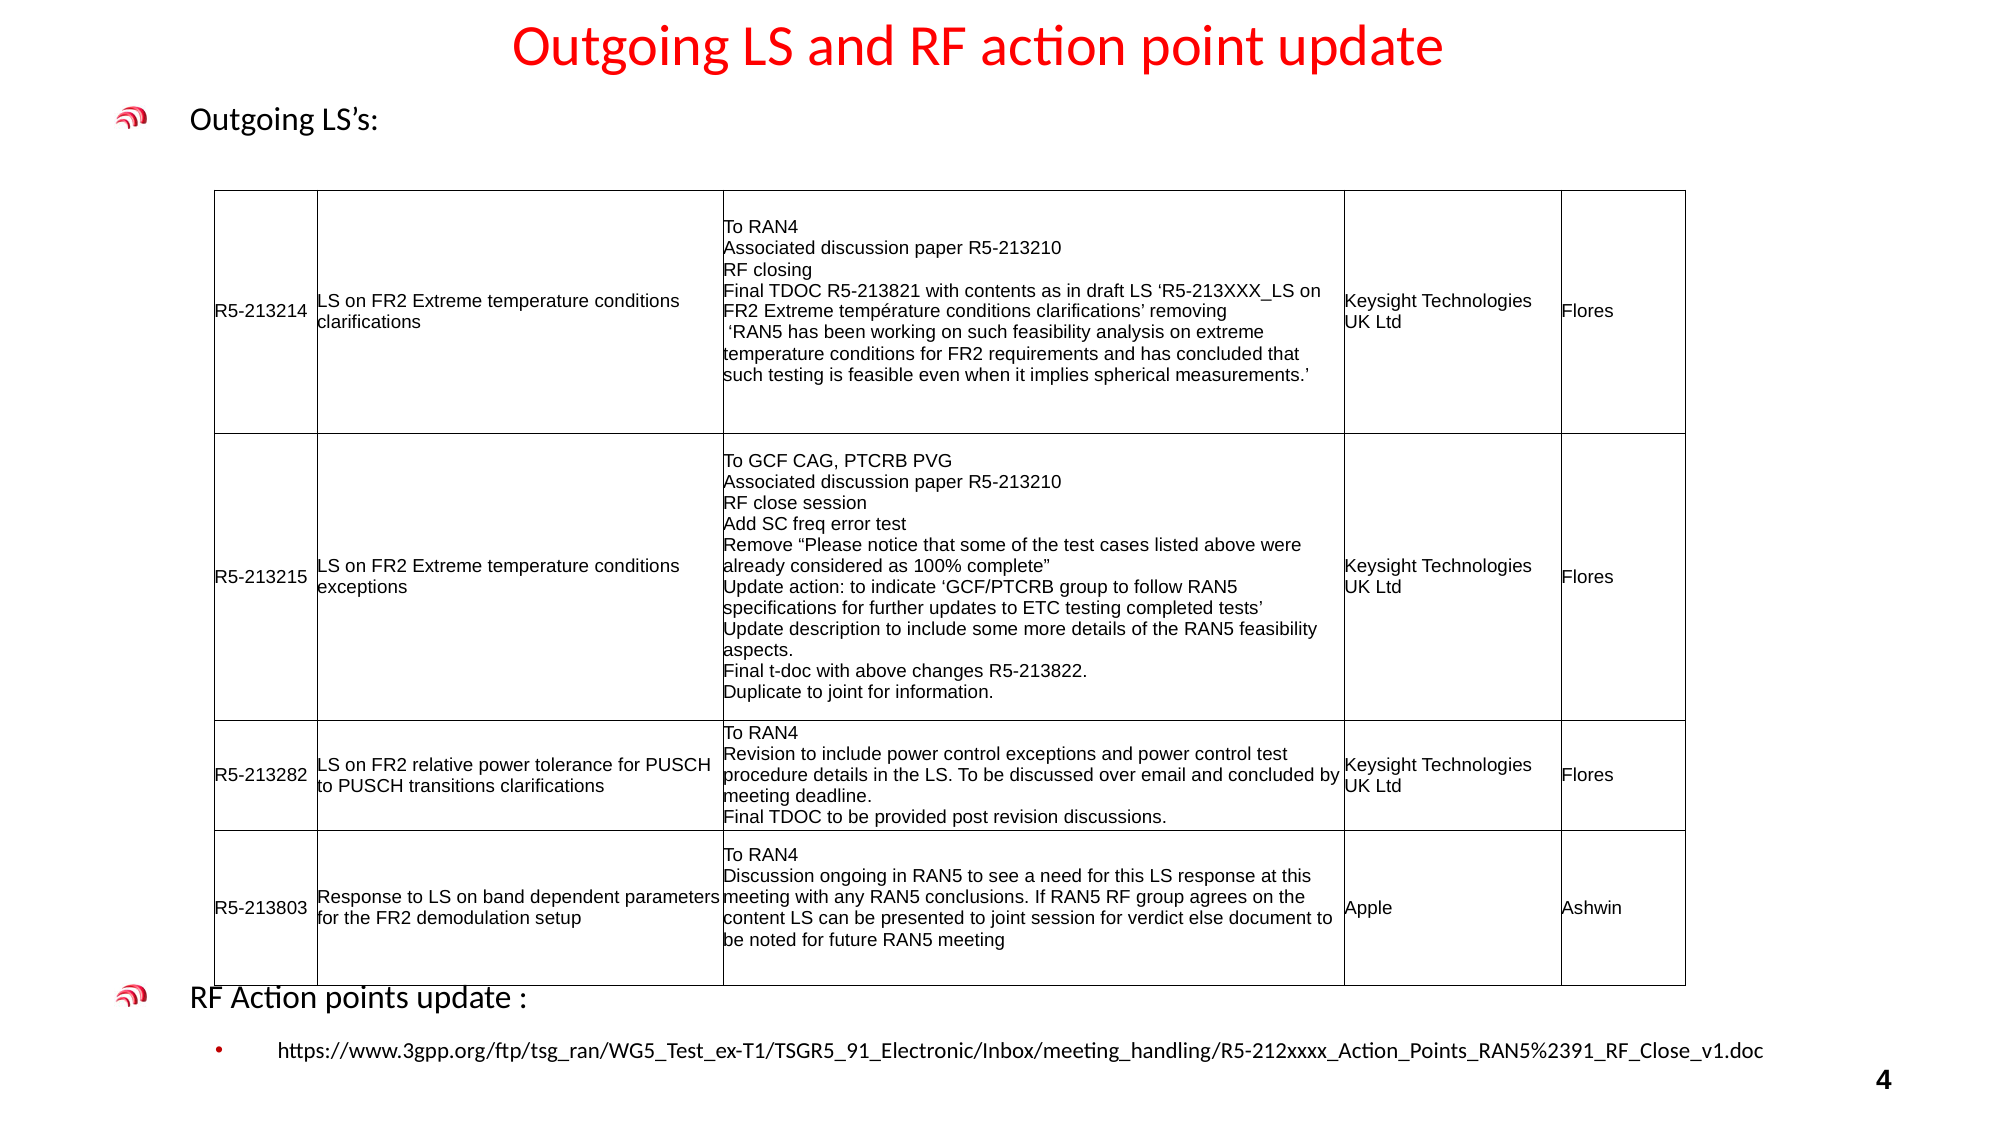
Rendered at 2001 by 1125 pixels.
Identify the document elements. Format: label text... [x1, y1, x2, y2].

table_cell Keysight Technologies UK Ltd [1345, 434, 1561, 720]
table_header R5-213214 [215, 191, 317, 433]
table_header Flores [1562, 191, 1685, 433]
table_cell To RAN4 Discussion ongoing in RAN5 to see a need for this LS response at this meeting with any RAN5 conclusions. If RAN5 RF group agrees on the content LS can be presented to joint session for verdict else document to be noted for future RAN5 meeting [724, 831, 1344, 985]
table_cell R5-213215 [215, 434, 317, 720]
table_cell Flores [1562, 721, 1685, 830]
table_cell Response to LS on band dependent parameters for the FR2 demodulation setup [318, 831, 723, 985]
table_header LS on FR2 Extreme temperature conditions clarifications [318, 191, 723, 433]
table_cell Apple [1345, 831, 1561, 985]
picture [114, 105, 148, 129]
table_cell Flores [1562, 434, 1685, 720]
table_cell R5-213282 [215, 721, 317, 830]
table_cell Ashwin [1562, 831, 1685, 985]
title Outgoing LS and RF action point update [78, 7, 1879, 77]
table_cell R5-213803 [215, 831, 317, 985]
table_header To RAN4 Associated discussion paper R5-213210 RF closing Final TDOC R5-213821 with contents as in draft LS ‘R5-213XXX_LS on FR2 Extreme température conditions clarifications’ removing ‘RAN5 has been working on such feasibility analysis on extreme temperature conditions for FR2 requirements and has concluded that such testing is feasible even when it implies spherical measurements.’ [724, 191, 1344, 433]
table_cell To GCF CAG, PTCRB PVG Associated discussion paper R5-213210 RF close session Add SC freq error test Remove “Please notice that some of the test cases listed above were already considered as 100% complete” Update action: to indicate ‘GCF/PTCRB group to follow RAN5 specifications for further updates to ETC testing completed tests’ Update description to include some more details of the RAN5 feasibility aspects. Final t-doc with above changes R5-213822. Duplicate to joint for information. [724, 434, 1344, 720]
table_header Keysight Technologies UK Ltd [1345, 191, 1561, 433]
picture [114, 983, 148, 1007]
table_cell LS on FR2 relative power tolerance for PUSCH to PUSCH transitions clarifications [318, 721, 723, 830]
table_cell LS on FR2 Extreme temperature conditions exceptions [318, 434, 723, 720]
table_cell To RAN4 Revision to include power control exceptions and power control test procedure details in the LS. To be discussed over email and concluded by meeting deadline. Final TDOC to be provided post revision discussions. [724, 721, 1344, 830]
list Outgoing LS’s: RF Action points update : https://www.3gpp.org/ftp/tsg_ran/WG5_Test_ex-T1/TSGR5_91_Electronic/Inbox/meeting_handling/R5-212xxxx_Action_Points_RAN5%2391_RF_Close_v1.doc [99, 89, 1900, 1036]
table_cell Keysight Technologies UK Ltd [1345, 721, 1561, 830]
